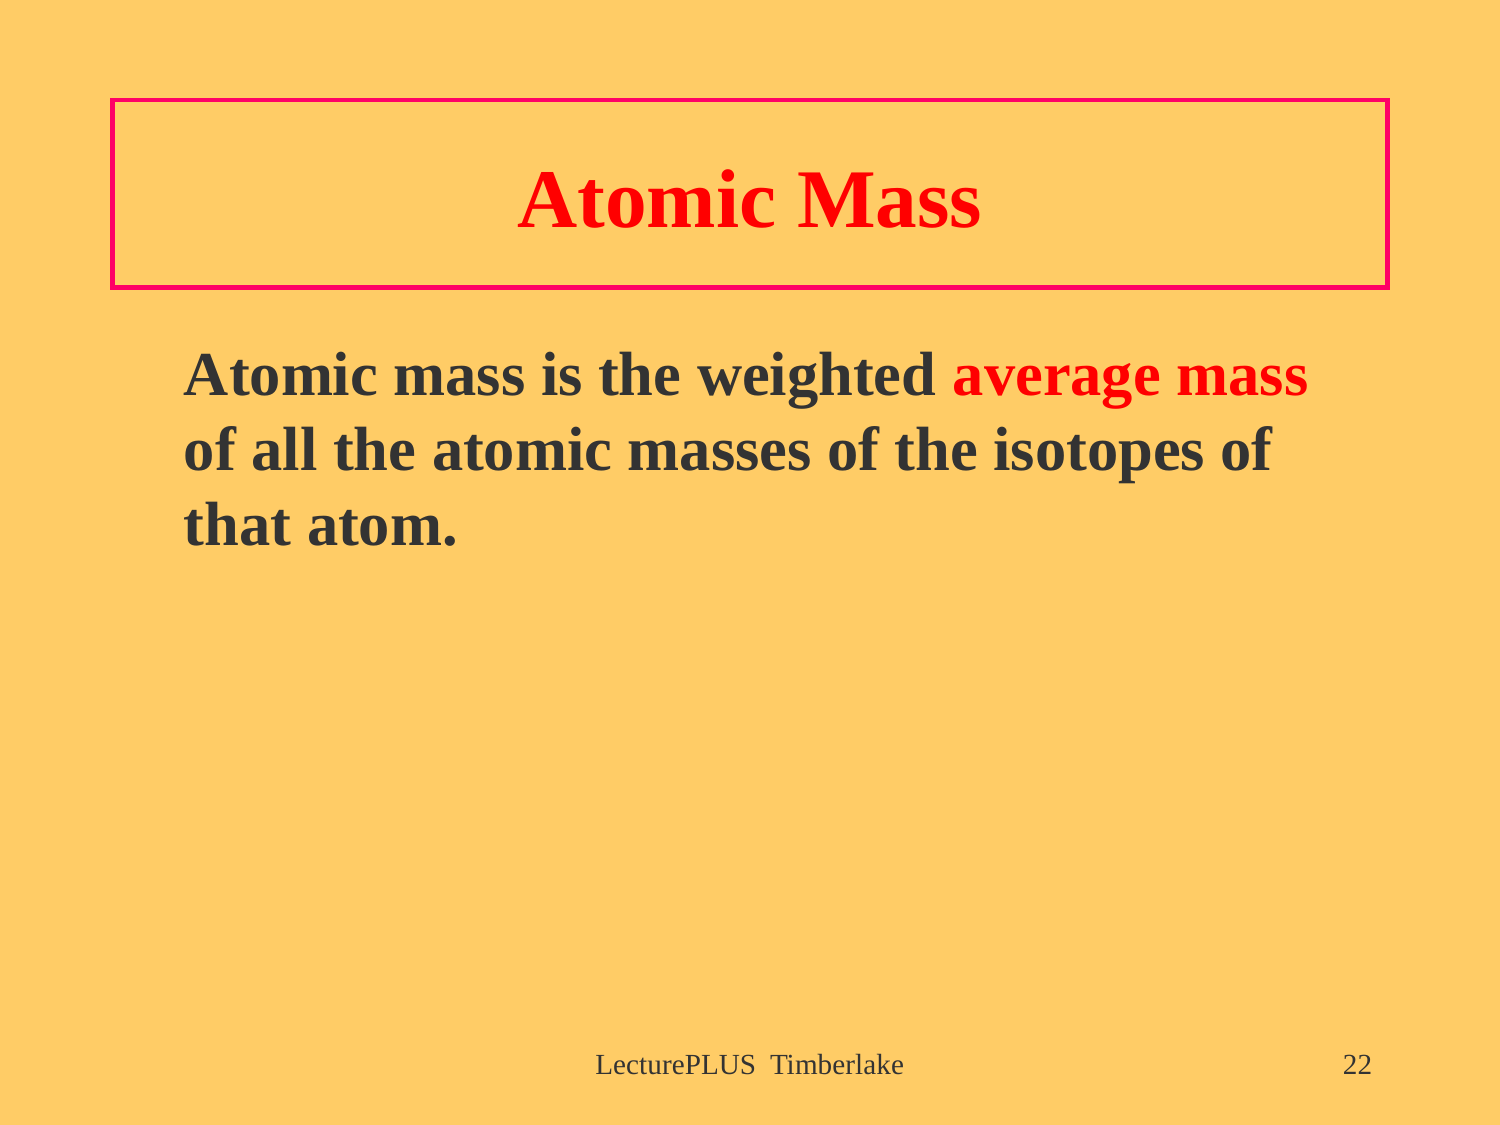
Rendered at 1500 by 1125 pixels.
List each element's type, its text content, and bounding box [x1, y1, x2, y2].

slide_number 22 [1074, 1025, 1388, 1100]
list Atomic mass is the weighted average mass of all the atomic masses of the isotopes of that atom. [112, 324, 1388, 1000]
footer LecturePLUS Timberlake [512, 1025, 988, 1100]
title Atomic Mass [112, 99, 1388, 288]
